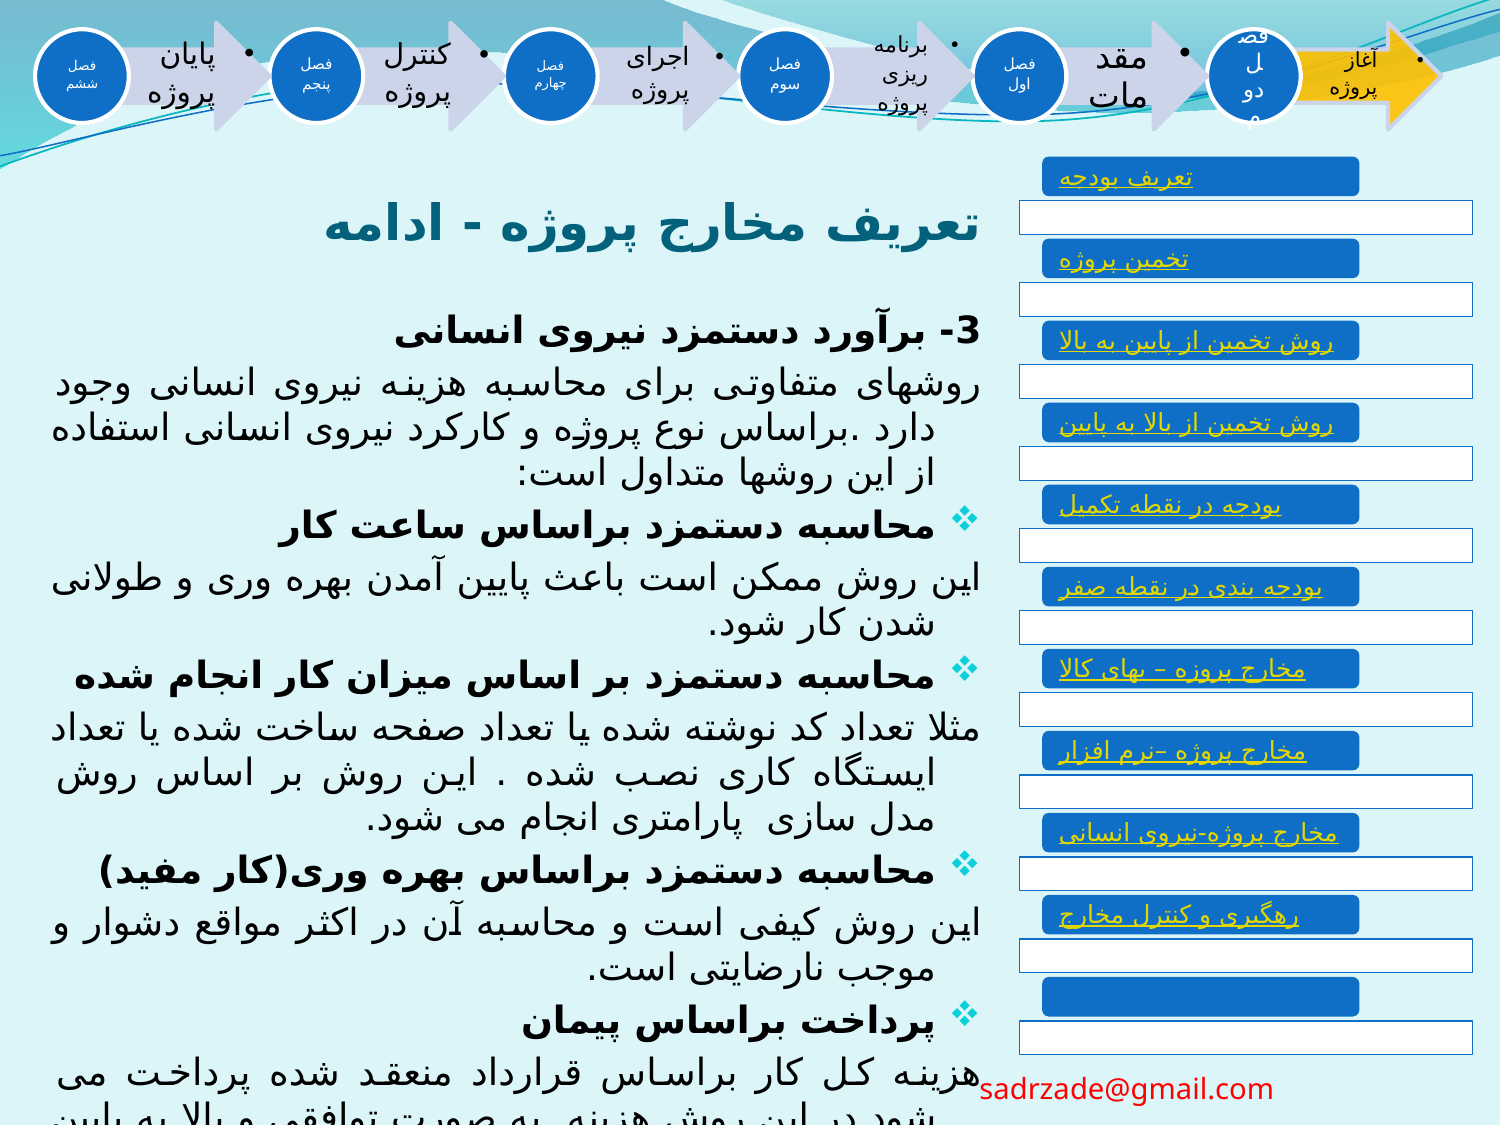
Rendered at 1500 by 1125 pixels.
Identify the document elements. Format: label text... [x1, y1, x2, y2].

list 3- برآورد دستمزد نیروی انسانی روشهای متفاوتی برای محاسبه هزینه نیروی انسانی وجود دارد .براساس نوع پروژه و کارکرد نیروی انسانی استفاده از این روشها متداول است: محاسبه دستمزد براساس ساعت کار این روش ممکن است باعث پایین آمدن بهره وری و طولانی شدن کار شود. محاسبه دستمزد بر اساس میزان کار انجام شده مثلا تعداد کد نوشته شده یا تعداد صفحه ساخت شده یا تعداد ایستگاه کاری نصب شده . این روش بر اساس روش مدل سازی پارامتری انجام می شود. محاسبه دستمزد براساس بهره وری(کار مفید) این روش کیفی است و محاسبه آن در اکثر مواقع دشوار و موجب نارضایتی است. پرداخت براساس پیمان هزینه کل کار براساس قرارداد منعقد شده پرداخت می شود.در این روش هزینه به صورت توافقی و بالا به پایین با استفاده از تخمین مقایسه ای انجام می شود. [35, 298, 997, 1102]
title تعریف مخارج پروژه - ادامه [35, 152, 997, 282]
